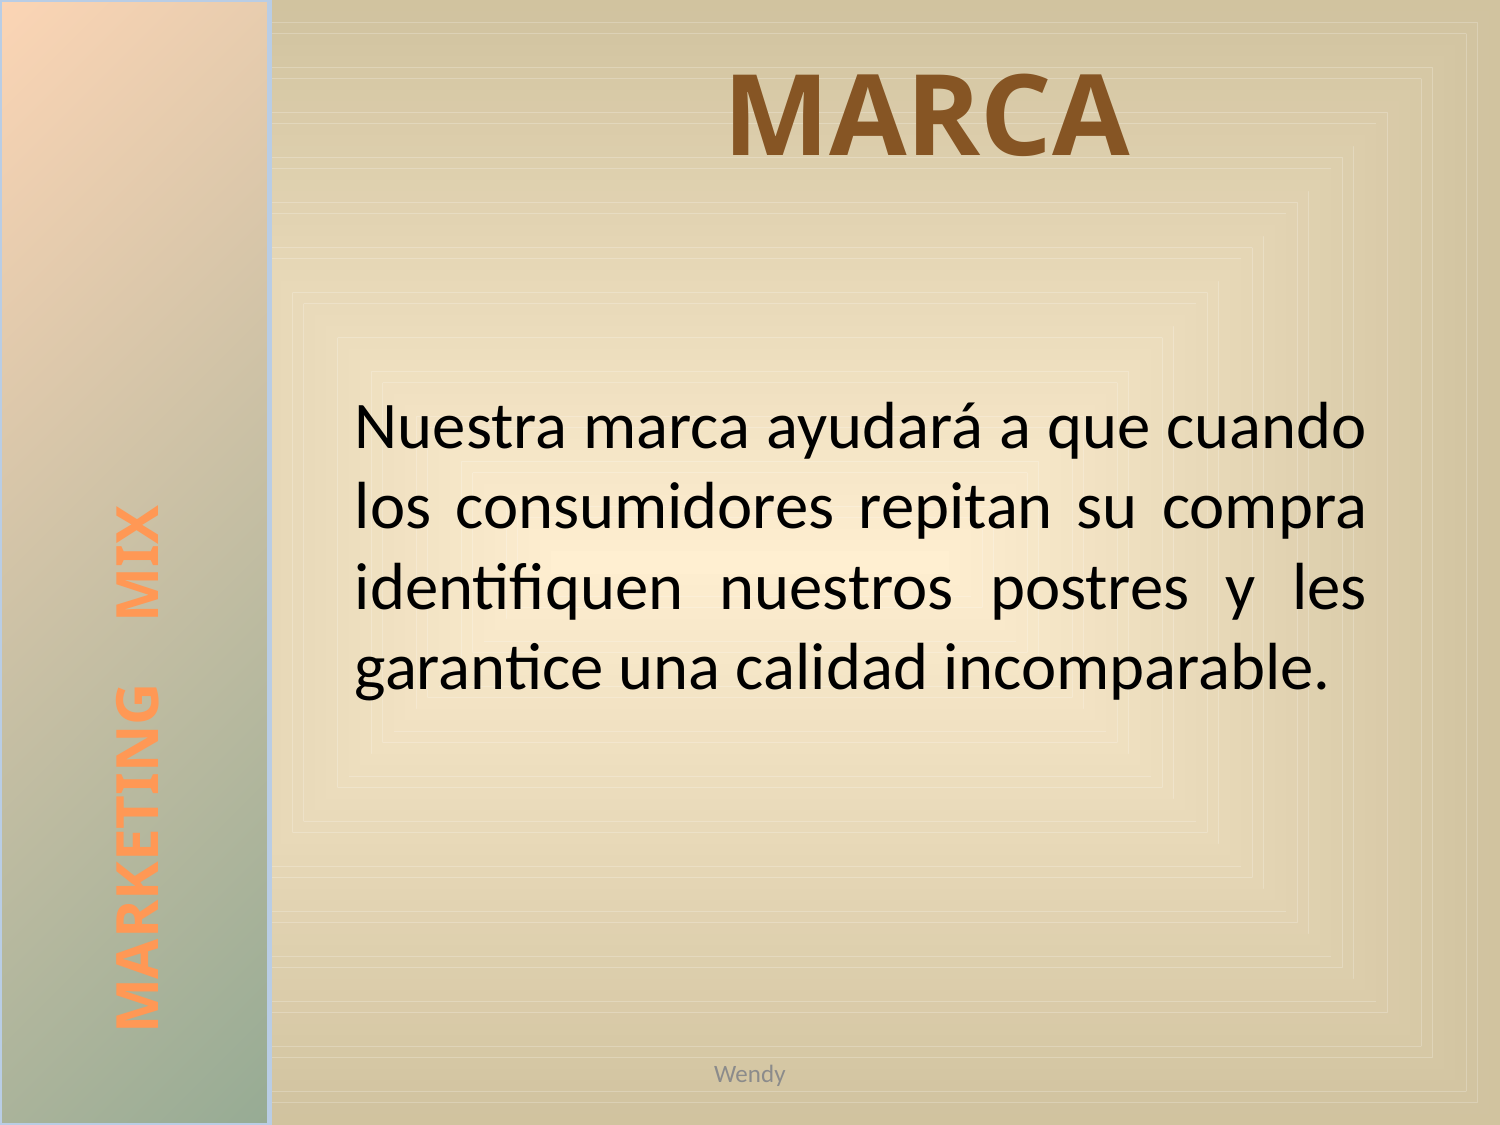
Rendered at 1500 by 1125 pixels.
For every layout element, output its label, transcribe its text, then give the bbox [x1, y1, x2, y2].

text_box MARKETING MIX [0, 0, 272, 1125]
text_box MARCA [708, 35, 1146, 185]
subtitle Nuestra marca ayudará a que cuando los consumidores repitan su compra identifiquen nuestros postres y les garantice una calidad incomparable. [339, 281, 1384, 1009]
footer Wendy [512, 1042, 988, 1103]
